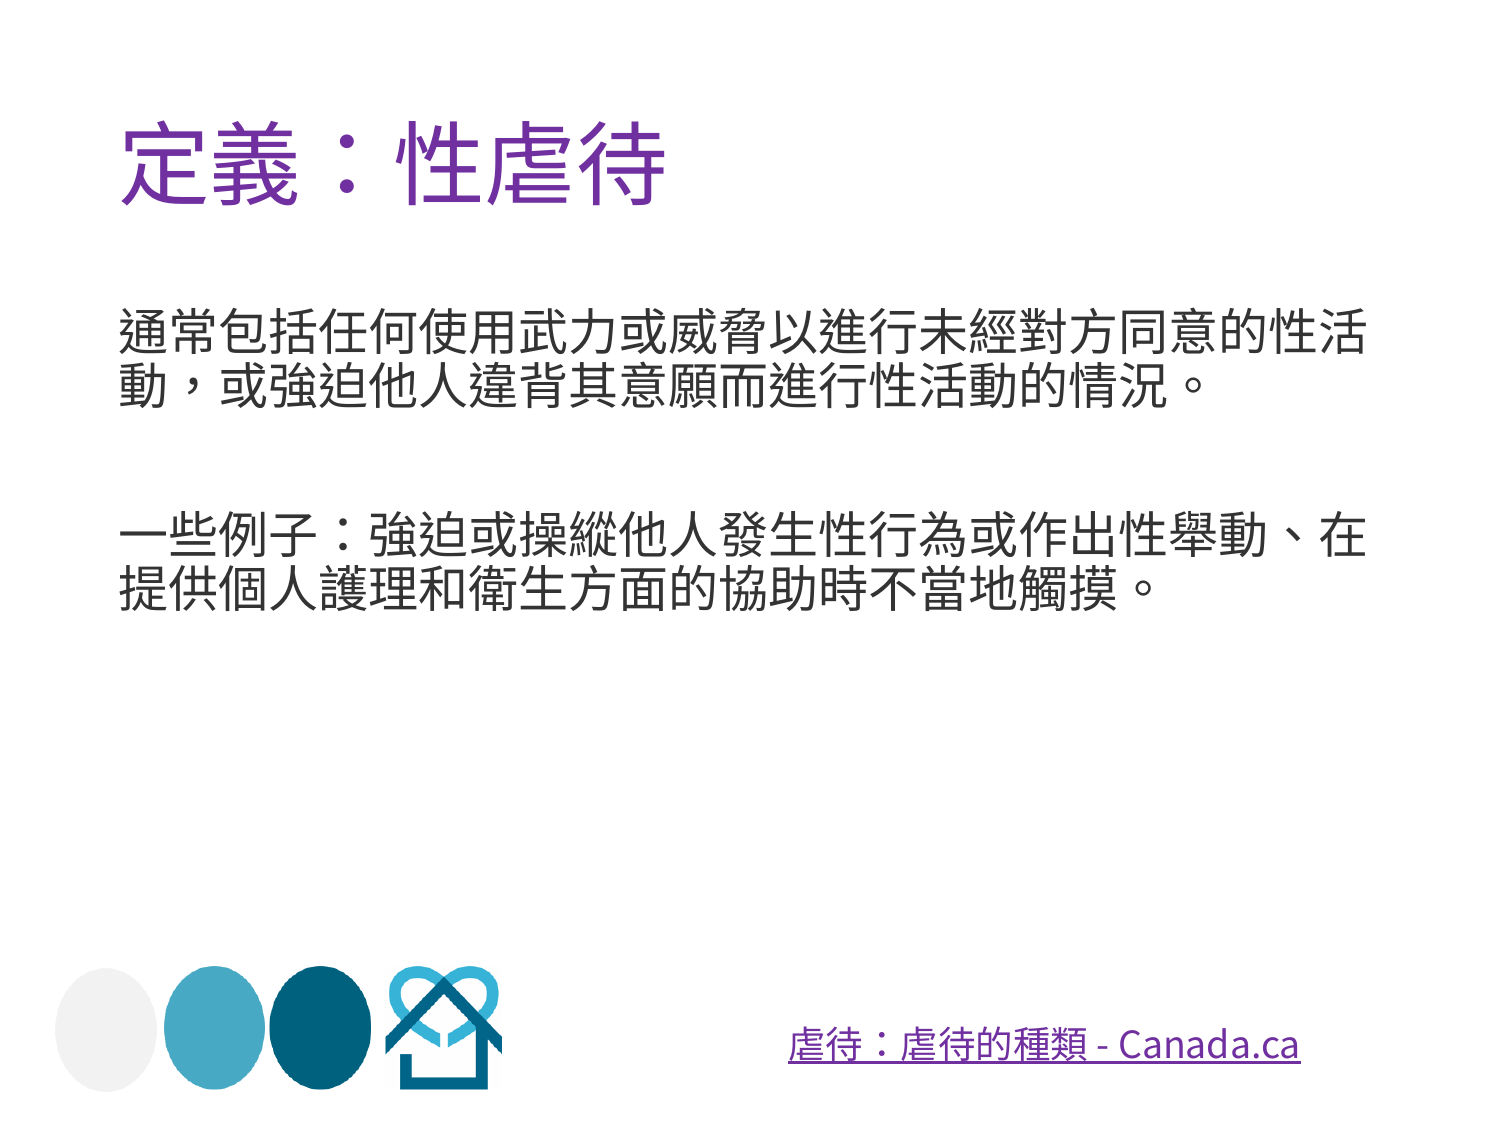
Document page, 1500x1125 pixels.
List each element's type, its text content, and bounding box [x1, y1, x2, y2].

list 通常包括任何使用武力或威脅以進行未經對方同意的性活動，或強迫他人違背其意願而進行性活動的情況。 一些例子：強迫或操縱他人發生性行為或作出性舉動、在提供個人護理和衛生方面的協助時不當地觸摸。 [103, 299, 1397, 1014]
title 定義：性虐待 [103, 59, 1397, 278]
picture [31, 941, 520, 1112]
text_box 虐待：虐待的種類 - Canada.ca [773, 1013, 1465, 1083]
